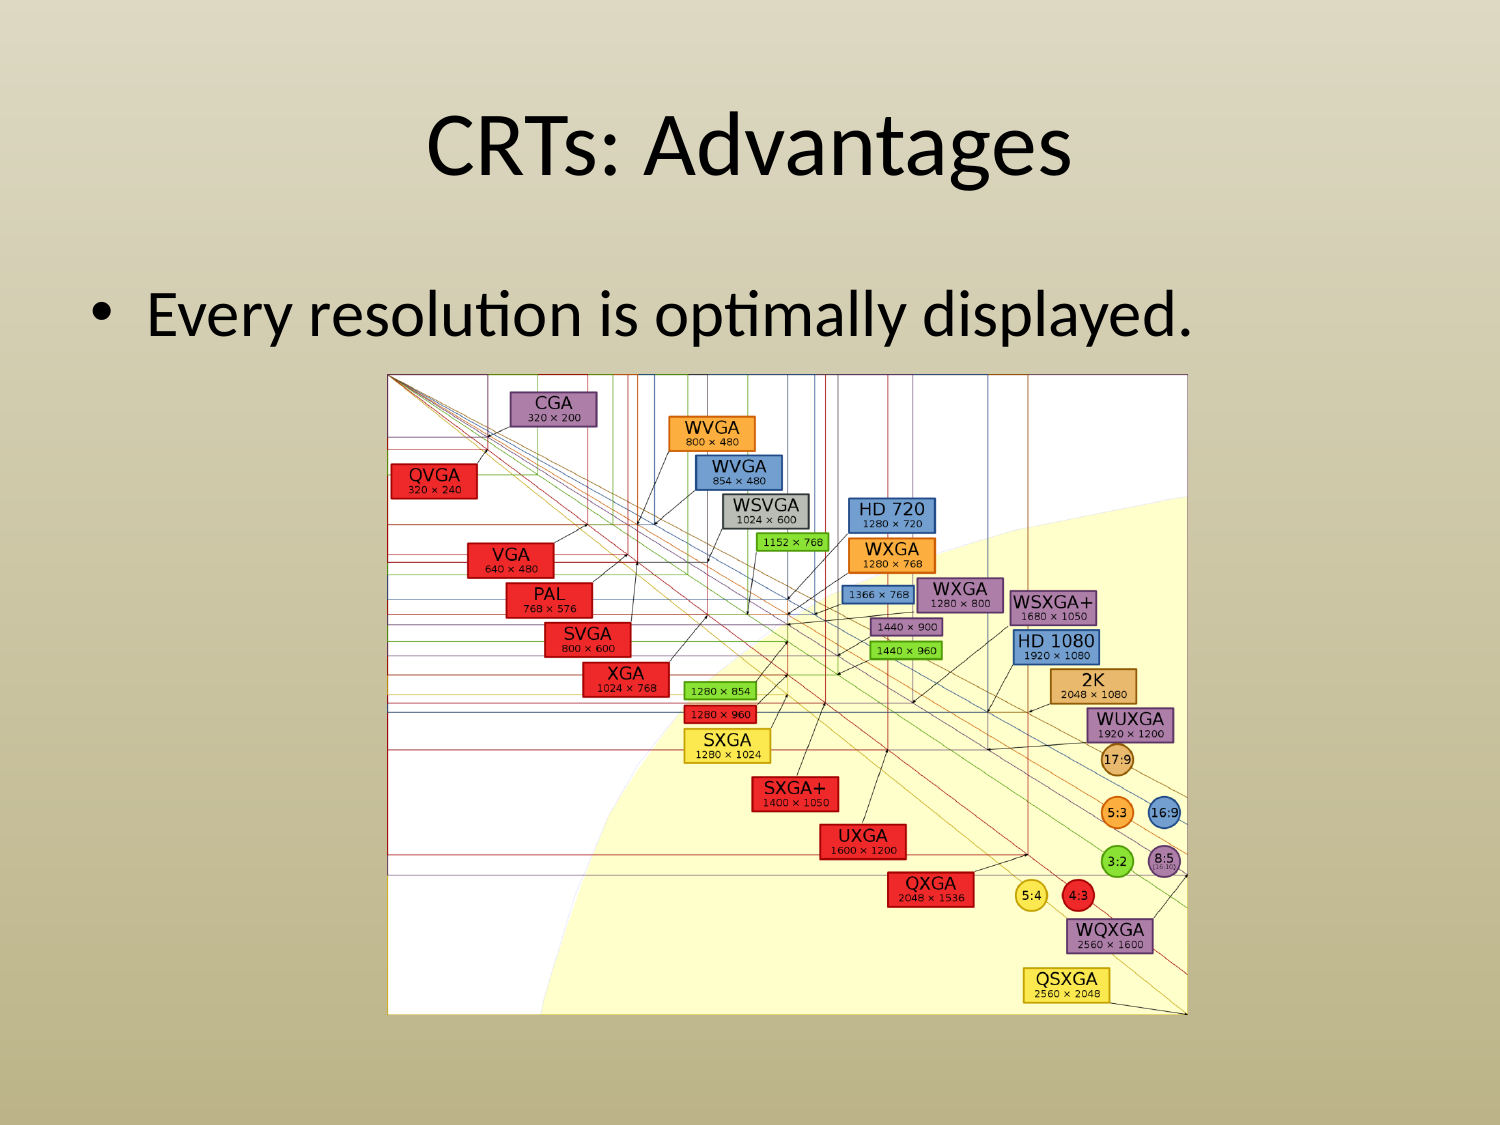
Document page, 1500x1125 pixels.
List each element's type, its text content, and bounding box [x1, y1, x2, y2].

picture [387, 374, 1188, 1016]
title CRTs: Advantages [75, 45, 1425, 233]
list Every resolution is optimally displayed. [75, 262, 1425, 1005]
